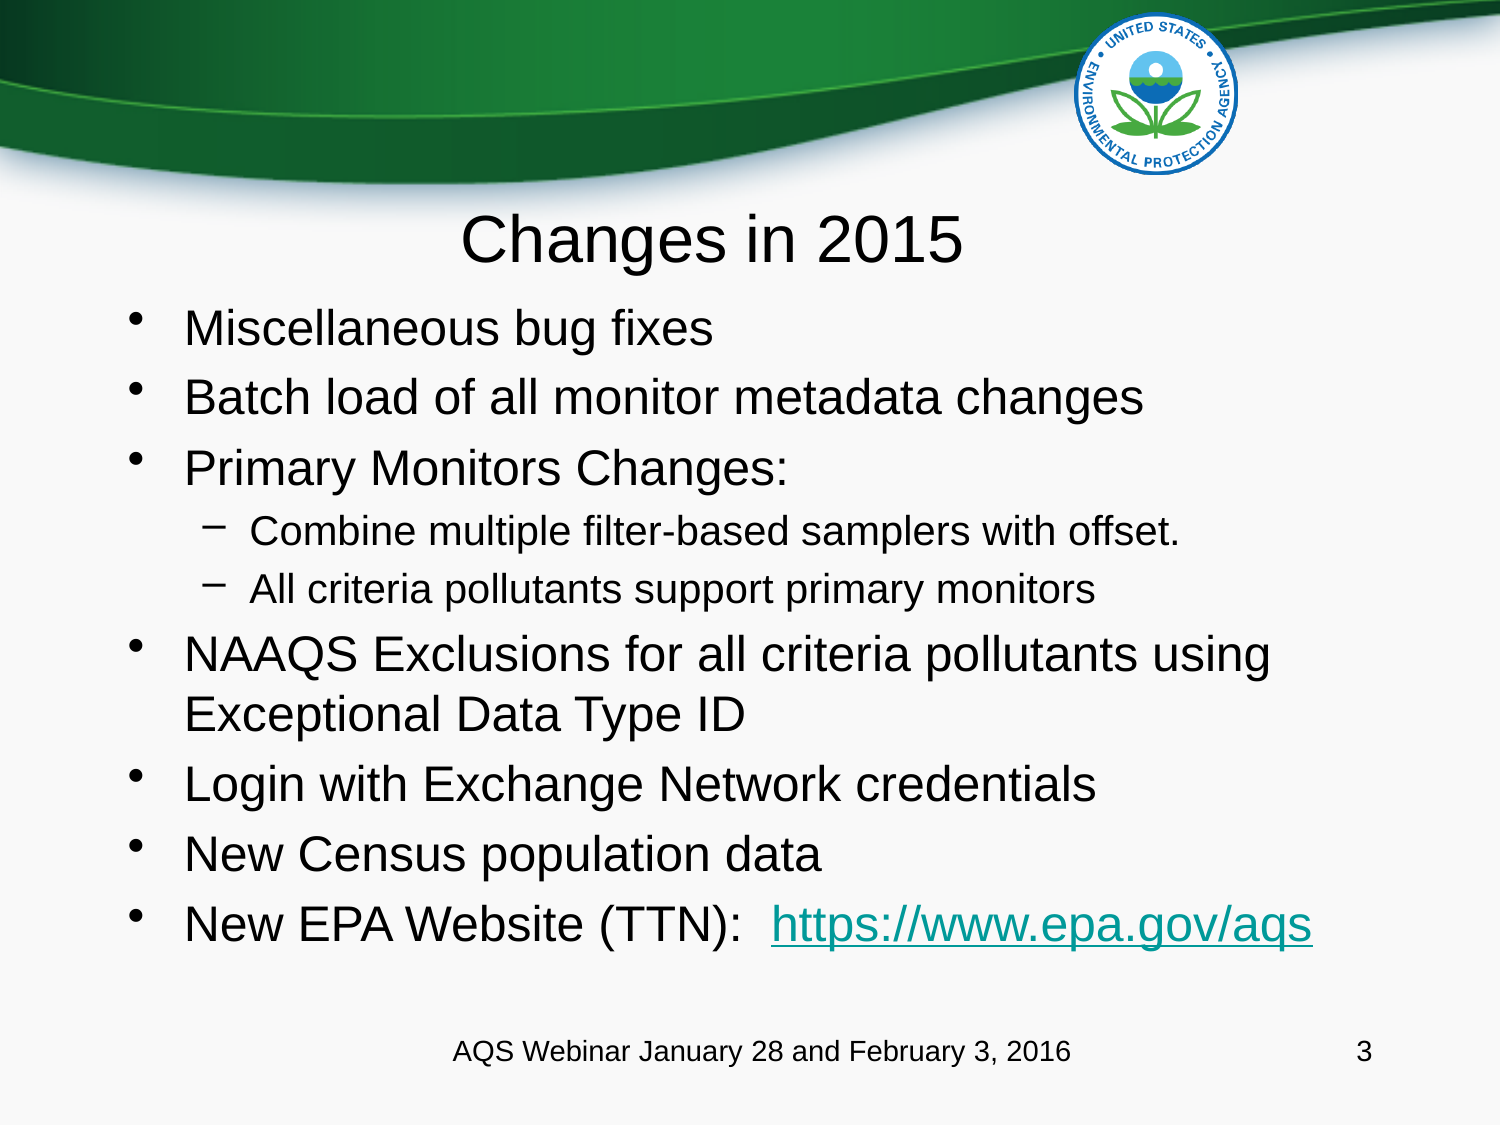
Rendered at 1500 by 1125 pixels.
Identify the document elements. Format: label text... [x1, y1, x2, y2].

title Changes in 2015 [87, 183, 1338, 288]
list Miscellaneous bug fixes Batch load of all monitor metadata changes Primary Monitors Changes: Combine multiple filter-based samplers with offset. All criteria pollutants support primary monitors NAAQS Exclusions for all criteria pollutants using Exceptional Data Type ID Login with Exchange Network credentials New Census population data New EPA Website (TTN): https://www.epa.gov/aqs [112, 287, 1388, 1001]
picture [0, 0, 1500, 1125]
footer AQS Webinar January 28 and February 3, 2016 [312, 1024, 1074, 1101]
slide_number 3 [1074, 1024, 1388, 1101]
